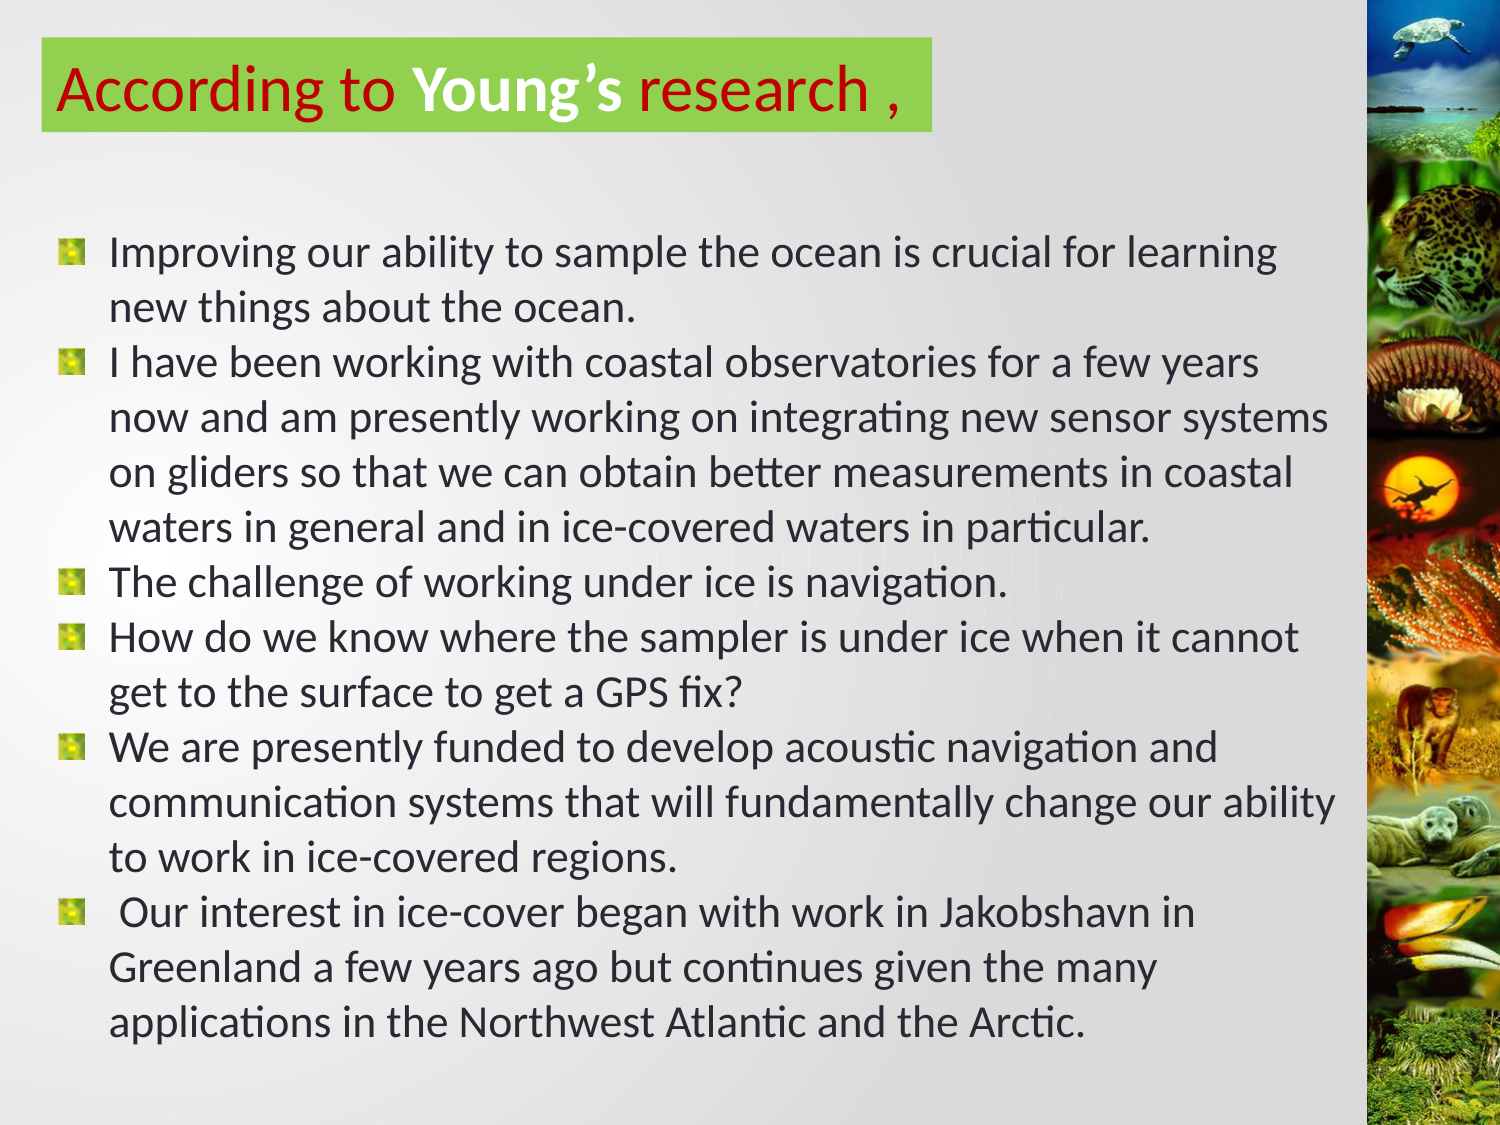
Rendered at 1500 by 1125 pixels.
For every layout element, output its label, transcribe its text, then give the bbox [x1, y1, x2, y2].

text_box Improving our ability to sample the ocean is crucial for learning new things about the ocean. I have been working with coastal observatories for a few years now and am presently working on integrating new sensor systems on gliders so that we can obtain better measurements in coastal waters in general and in ice-covered waters in particular. The challenge of working under ice is navigation. How do we know where the sampler is under ice when it cannot get to the surface to get a GPS fix? We are presently funded to develop acoustic navigation and communication systems that will fundamentally change our ability to work in ice-covered regions. Our interest in ice-cover began with work in Jakobshavn in Greenland a few years ago but continues given the many applications in the Northwest Atlantic and the Arctic. [37, 214, 1363, 1054]
picture [52, 727, 85, 760]
picture [52, 892, 85, 925]
picture [52, 232, 85, 265]
picture [52, 562, 85, 595]
picture [52, 617, 85, 650]
picture [1367, 0, 1500, 1125]
text_box According to Young’s research , [41, 37, 933, 133]
picture [52, 342, 85, 375]
